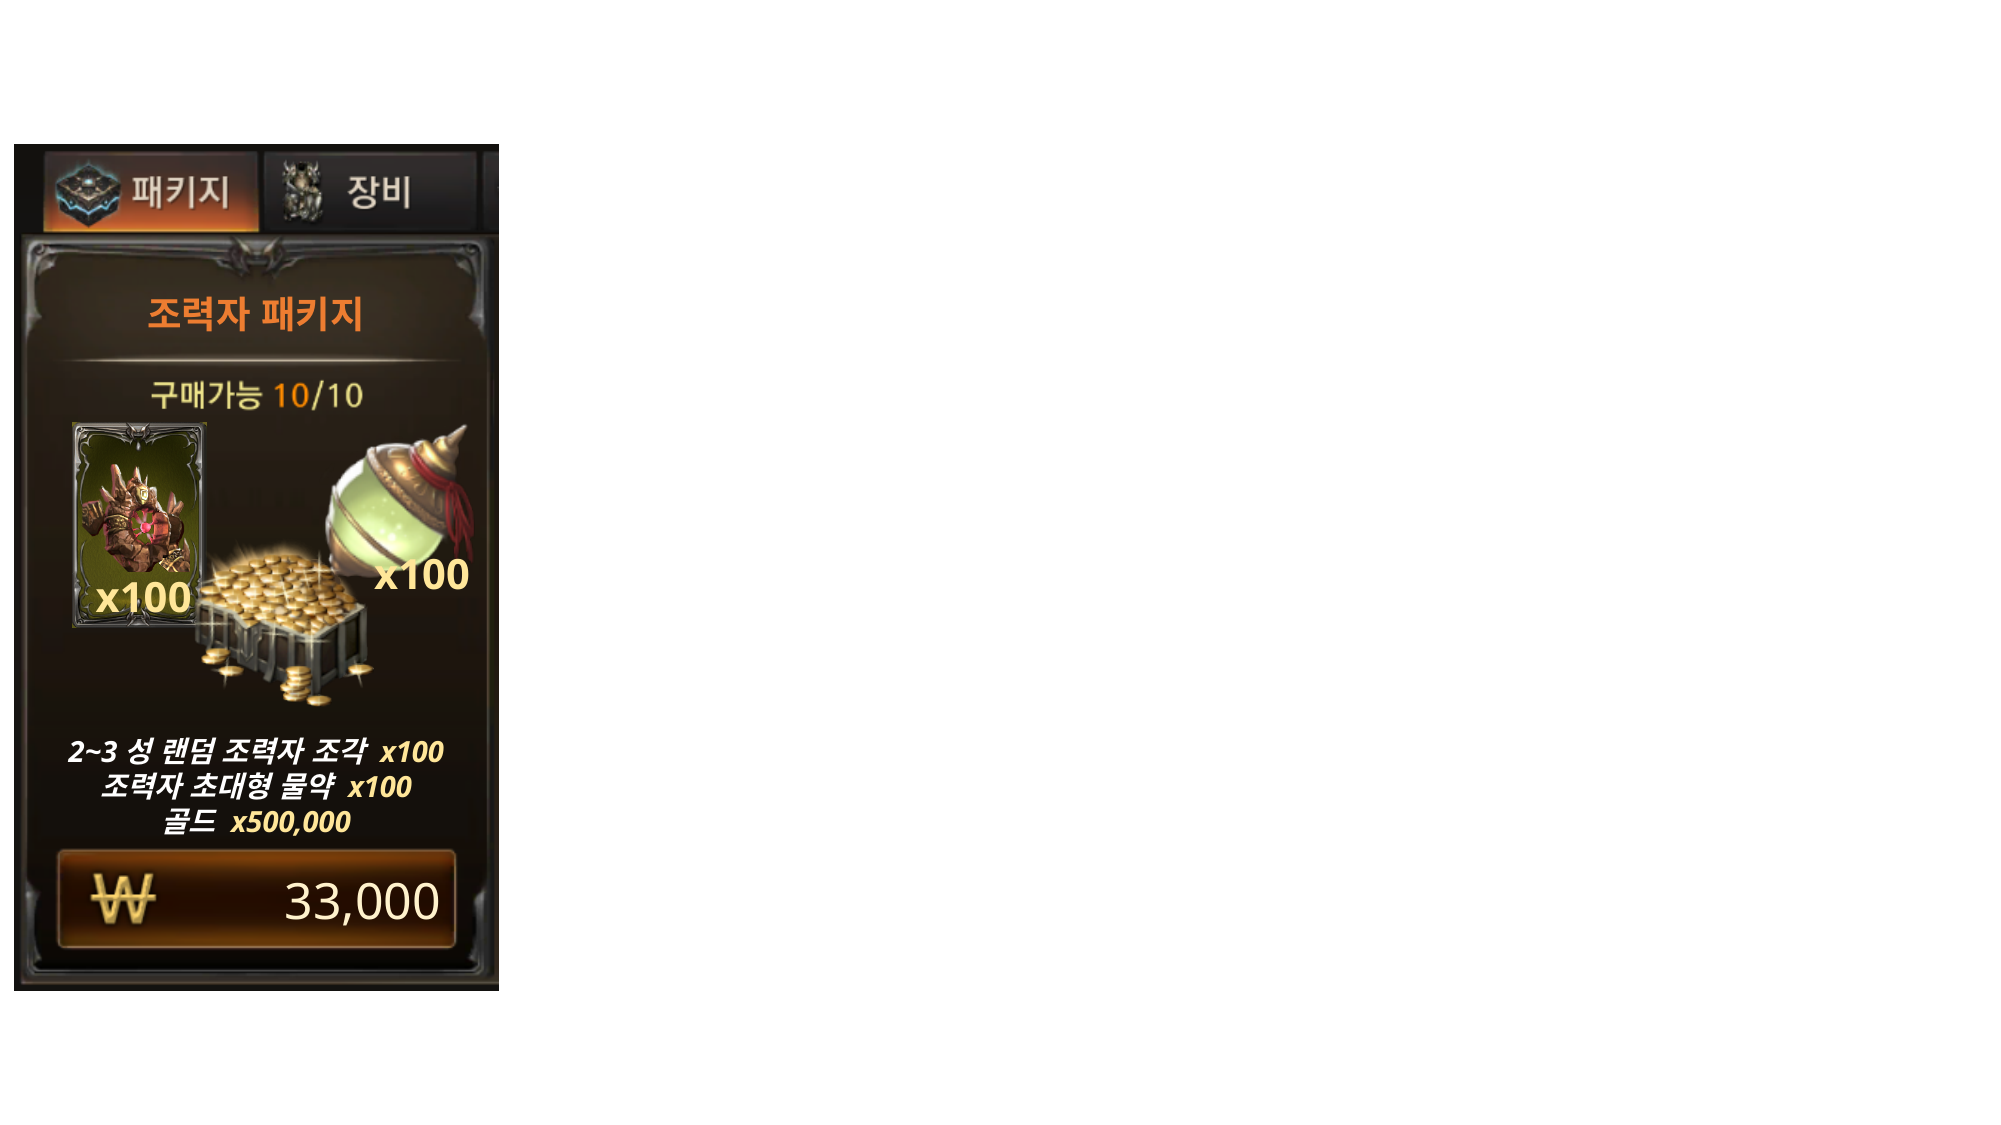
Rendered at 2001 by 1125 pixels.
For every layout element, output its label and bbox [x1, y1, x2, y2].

text_box [71, 422, 216, 629]
picture [14, 144, 499, 991]
